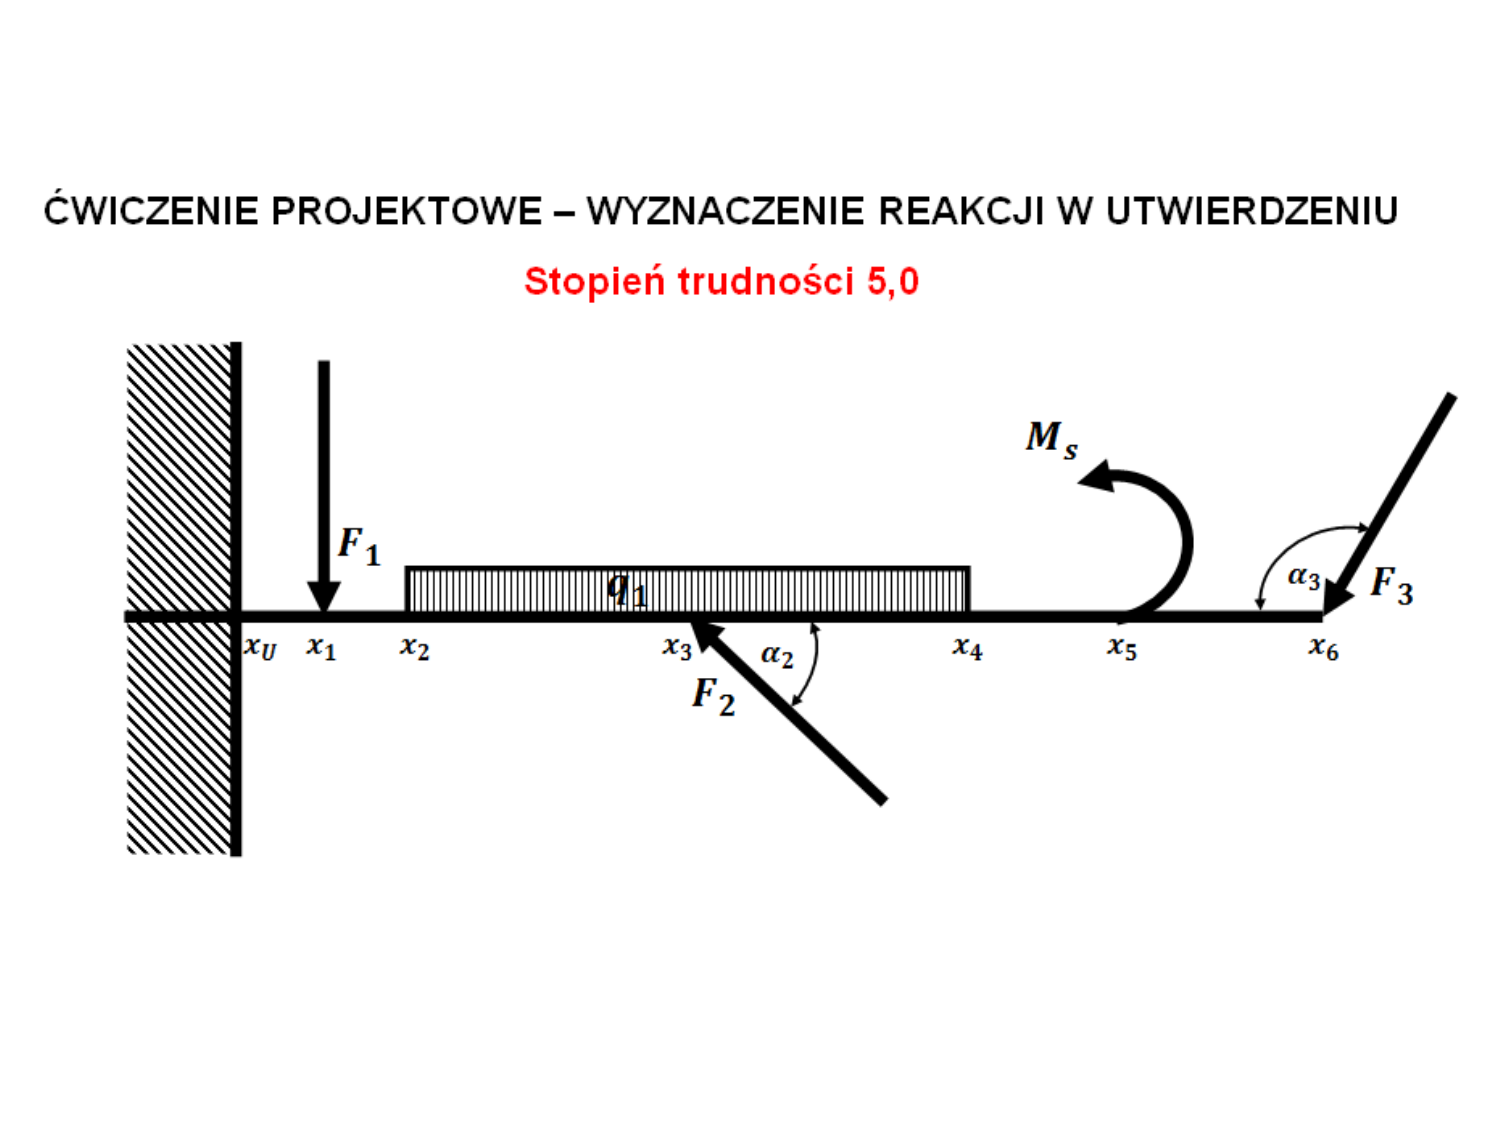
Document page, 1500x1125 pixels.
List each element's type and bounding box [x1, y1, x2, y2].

picture [0, 125, 1500, 954]
